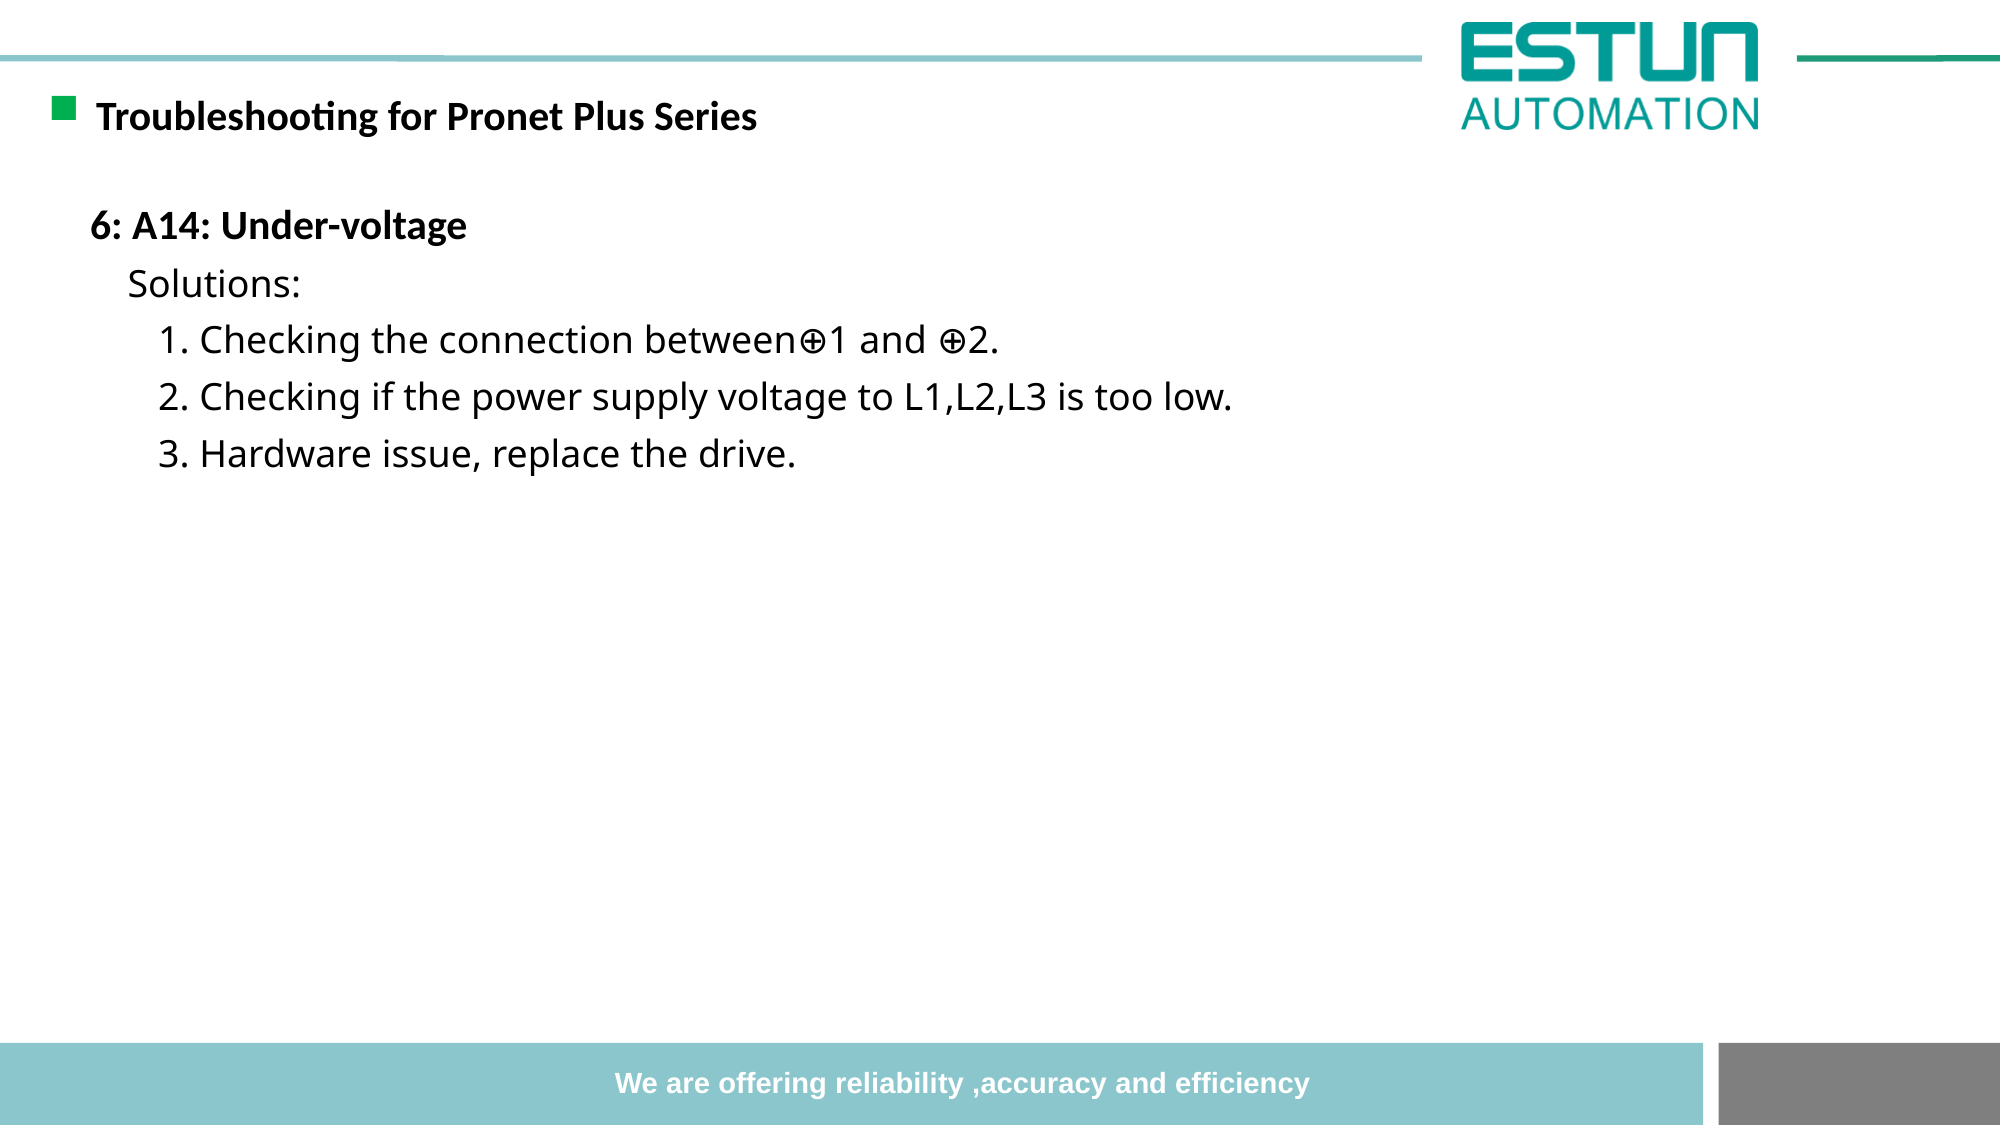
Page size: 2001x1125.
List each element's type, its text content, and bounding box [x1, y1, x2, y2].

text_box 6: A14: Under-voltage Solutions: 1. Checking the connection between⊕1 and ⊕2. 2. Checking if the power supply voltage to L1,L2,L3 is too low. 3. Hardware issue, replace the drive. [74, 200, 1425, 1063]
text_box Troubleshooting for Pronet Plus Series [35, 57, 1328, 146]
picture [1461, 22, 1758, 130]
footer [662, 1063, 1338, 1103]
slide_number [1412, 1042, 1863, 1103]
